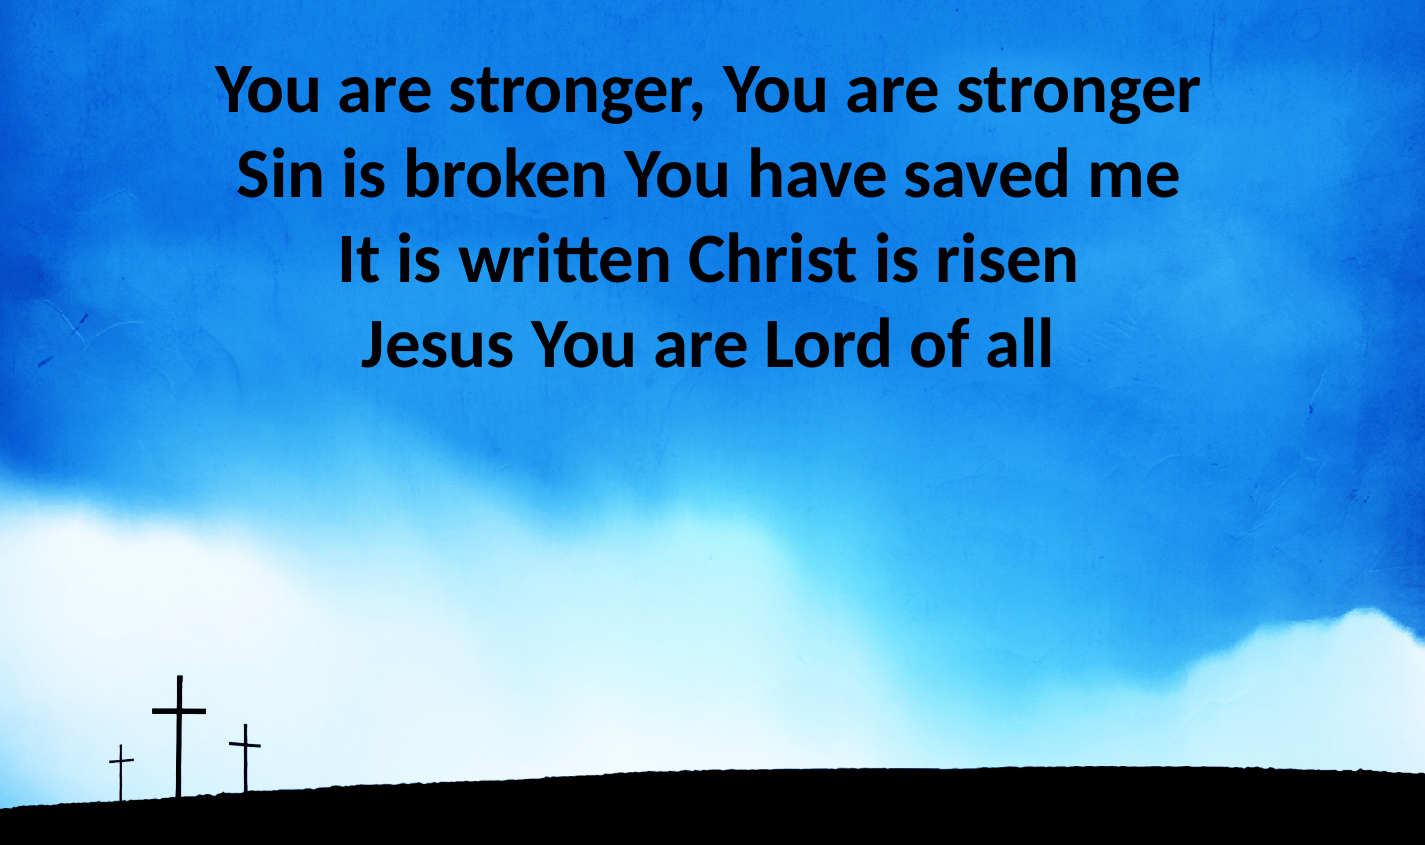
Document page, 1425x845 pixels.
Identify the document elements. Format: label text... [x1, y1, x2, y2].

text_box You are stronger, You are stronger Sin is broken You have saved me It is written Christ is risen Jesus You are Lord of all [47, 34, 1371, 426]
picture [0, 0, 1425, 845]
